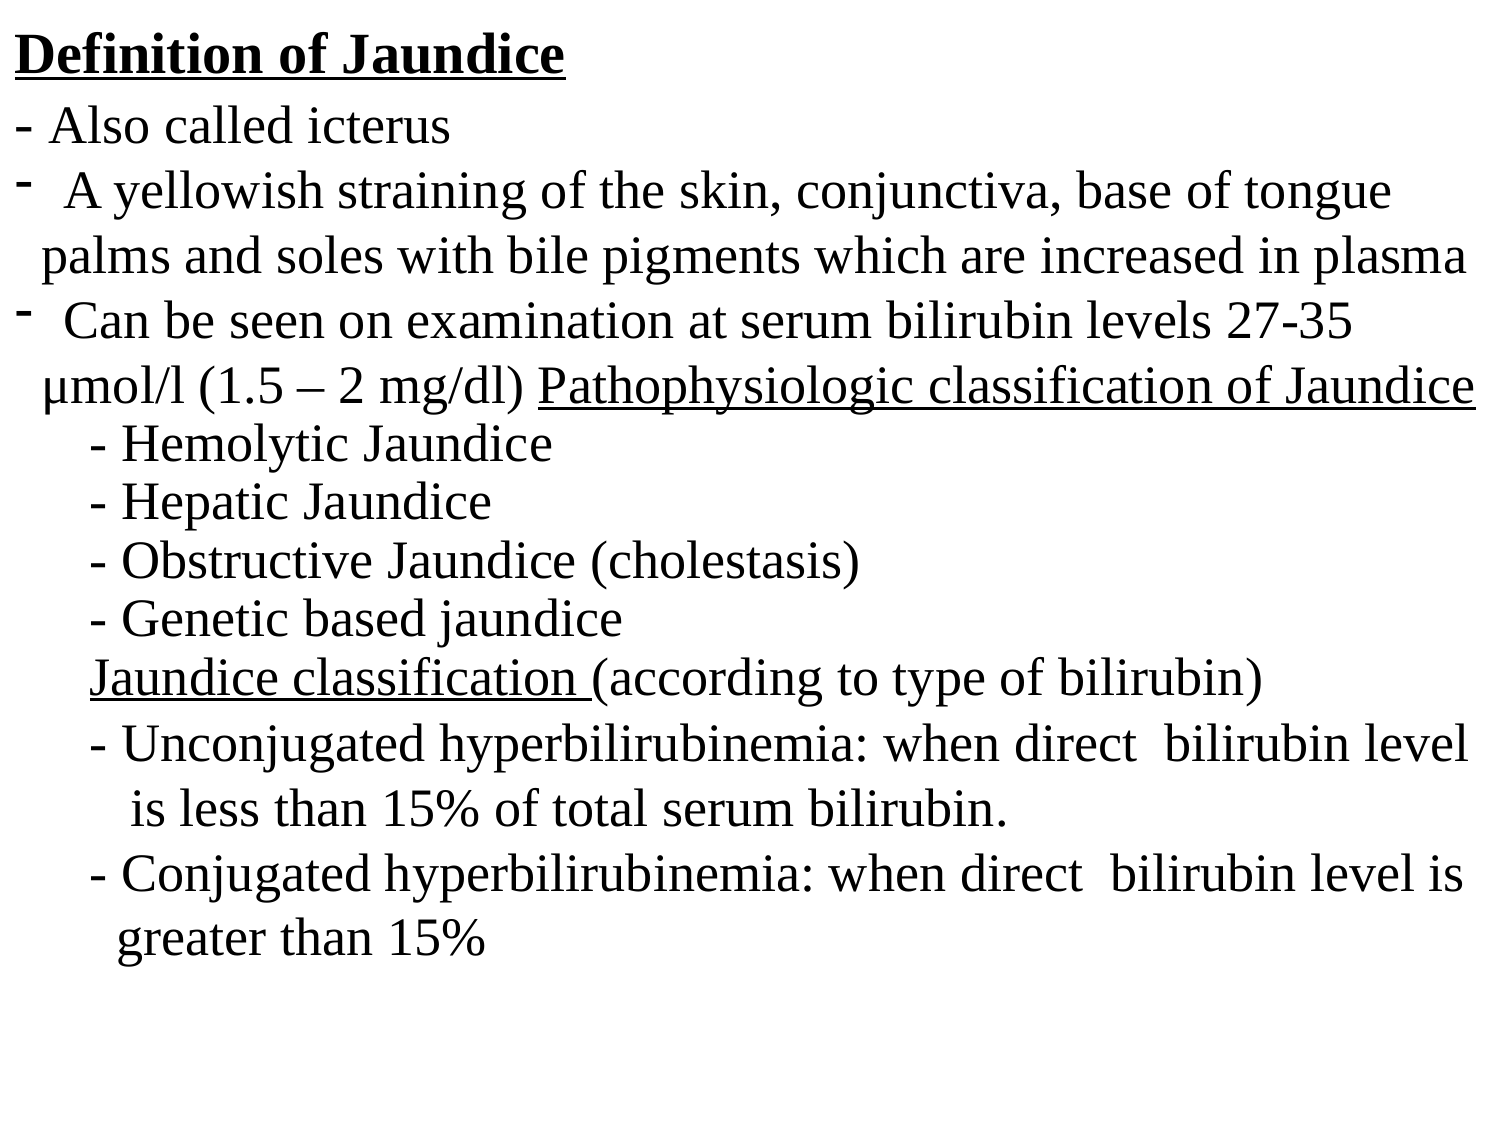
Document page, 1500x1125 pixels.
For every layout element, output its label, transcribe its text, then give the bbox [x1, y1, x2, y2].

text_box Definition of Jaundice - Also called icterus A yellowish straining of the skin, conjunctiva, base of tongue palms and soles with bile pigments which are increased in plasma Can be seen on examination at serum bilirubin levels 27-35 μmol/l (1.5 – 2 mg/dl) Pathophysiologic classification of Jaundice - Hemolytic Jaundice - Hepatic Jaundice - Obstructive Jaundice (cholestasis) - Genetic based jaundice Jaundice classification (according to type of bilirubin) - Unconjugated hyperbilirubinemia: when direct bilirubin level is less than 15% of total serum bilirubin. - Conjugated hyperbilirubinemia: when direct bilirubin level is greater than 15% [0, 7, 1500, 975]
